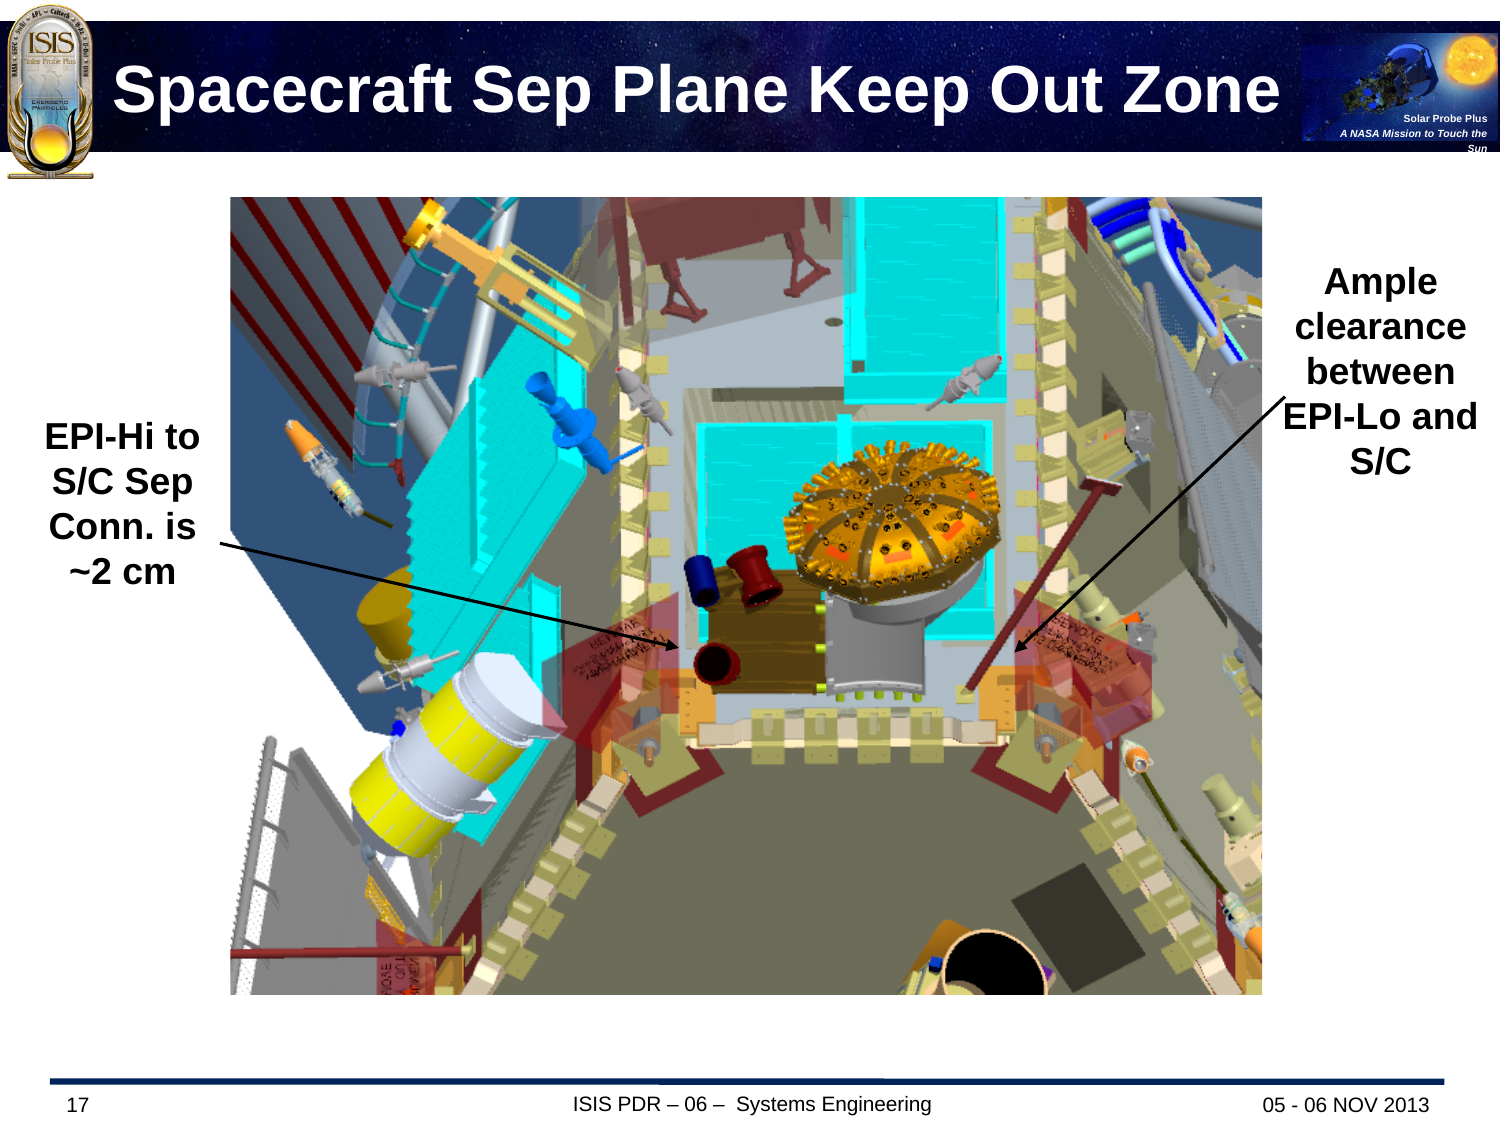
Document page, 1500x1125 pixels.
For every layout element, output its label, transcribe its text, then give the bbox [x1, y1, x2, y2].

text_box EPI-Hi to S/C Sep Conn. is ~2 cm [23, 404, 222, 600]
title Spacecraft Sep Plane Keep Out Zone [111, 30, 1294, 142]
picture [0, 2, 1500, 181]
picture [230, 197, 1263, 995]
text_box Ample clearance between EPI-Lo and S/C [1268, 249, 1500, 490]
